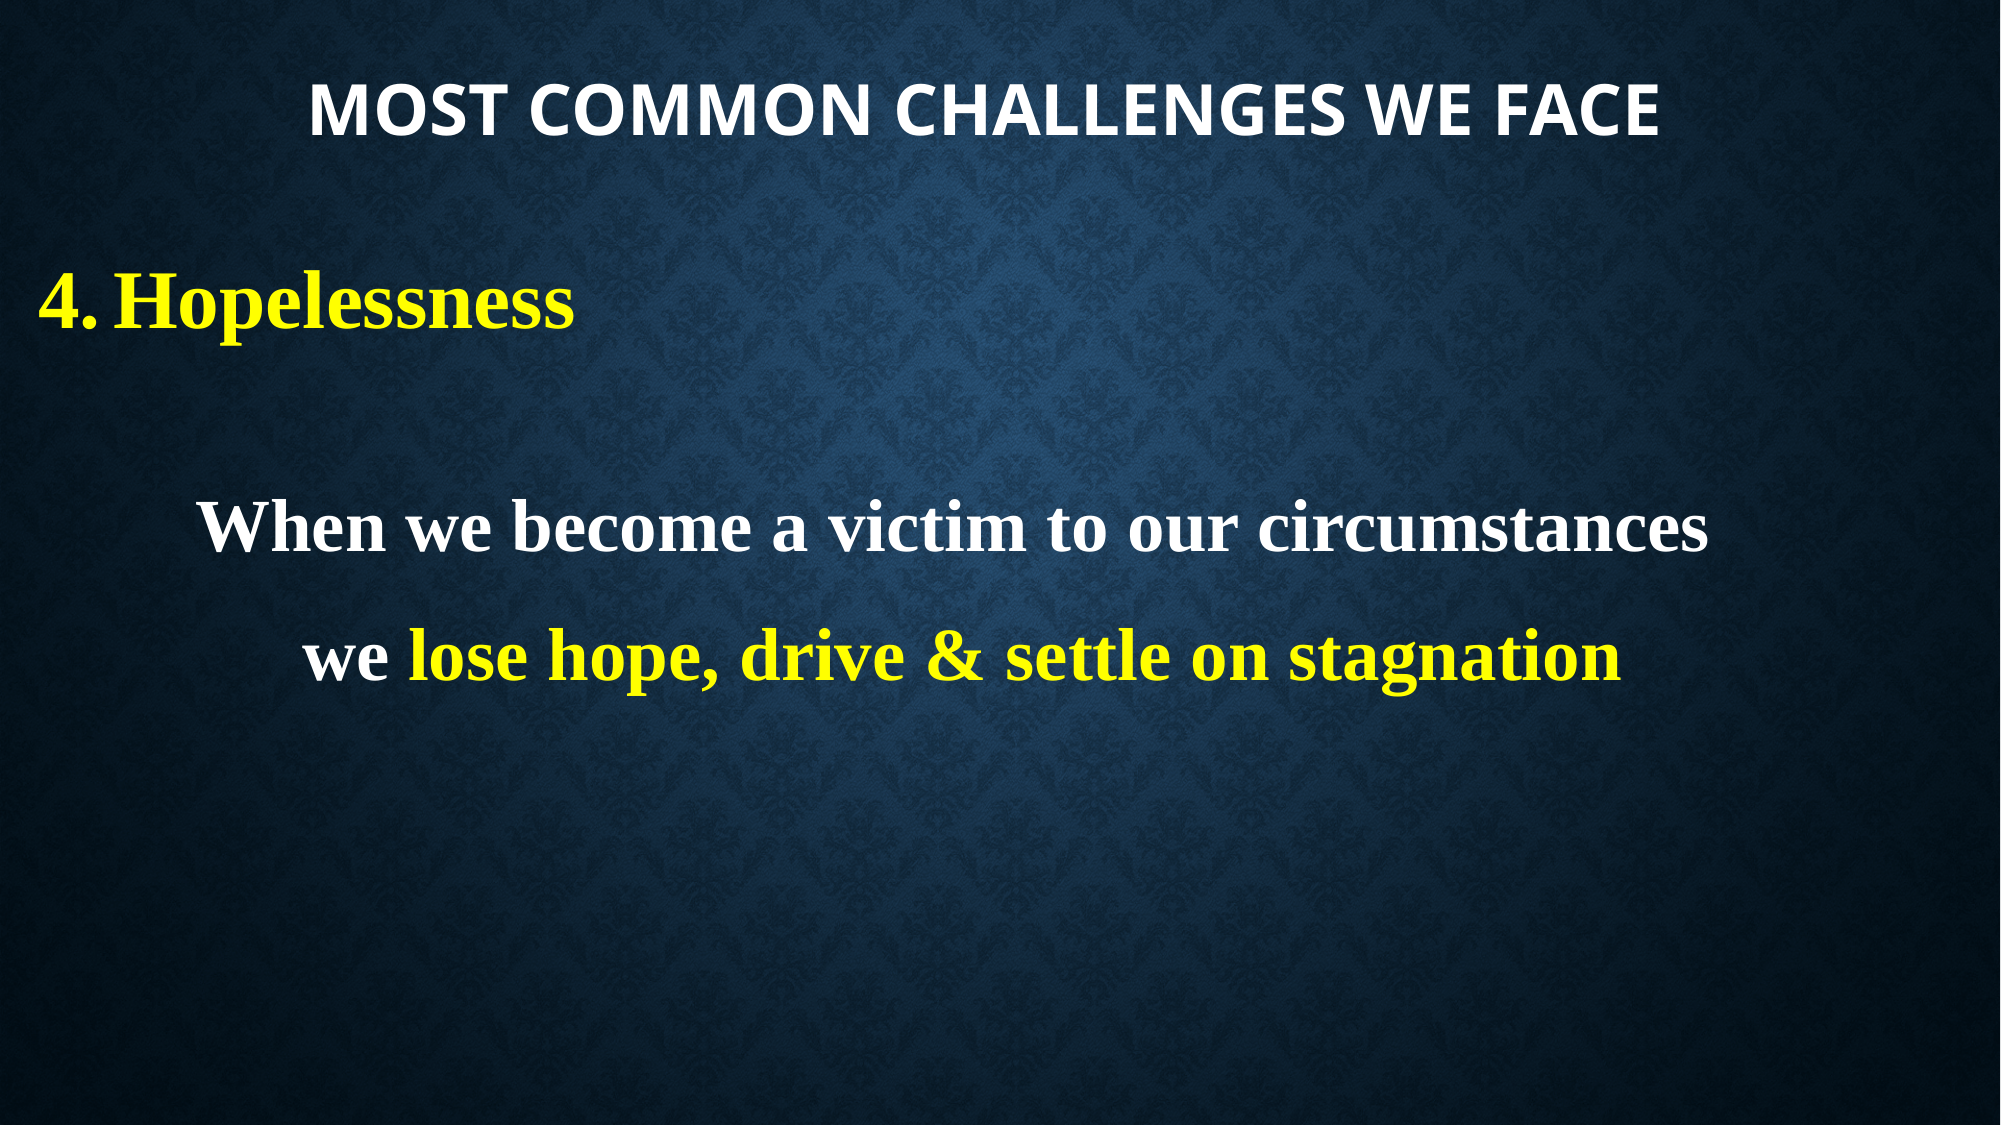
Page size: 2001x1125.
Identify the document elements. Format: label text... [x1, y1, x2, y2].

list Hopelessness When we become a victim to our circumstances we lose hope, drive & settle on stagnation [23, 217, 1902, 1063]
title Most common challenges we face [135, 27, 1834, 197]
